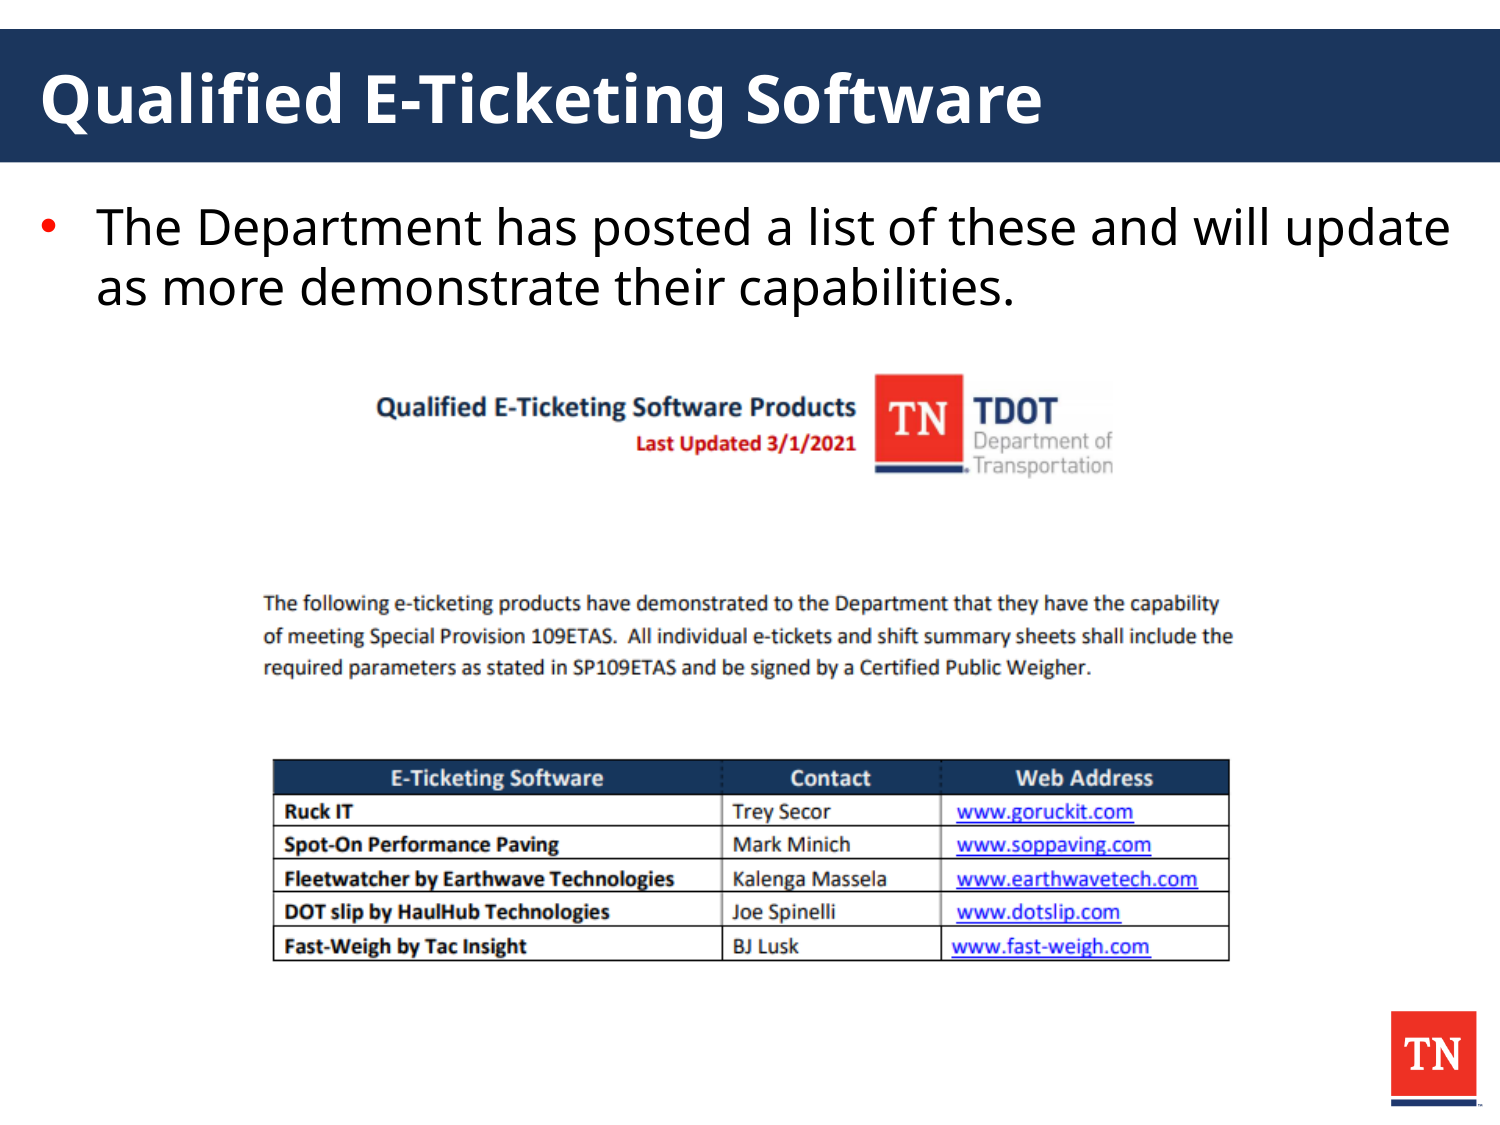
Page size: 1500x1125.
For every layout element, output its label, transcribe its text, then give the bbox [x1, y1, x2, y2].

picture [234, 349, 1266, 985]
title Qualified E-Ticketing Software [24, 29, 1475, 165]
picture [1362, 987, 1500, 1125]
list The Department has posted a list of these and will update as more demonstrate their capabilities. [24, 187, 1475, 1100]
